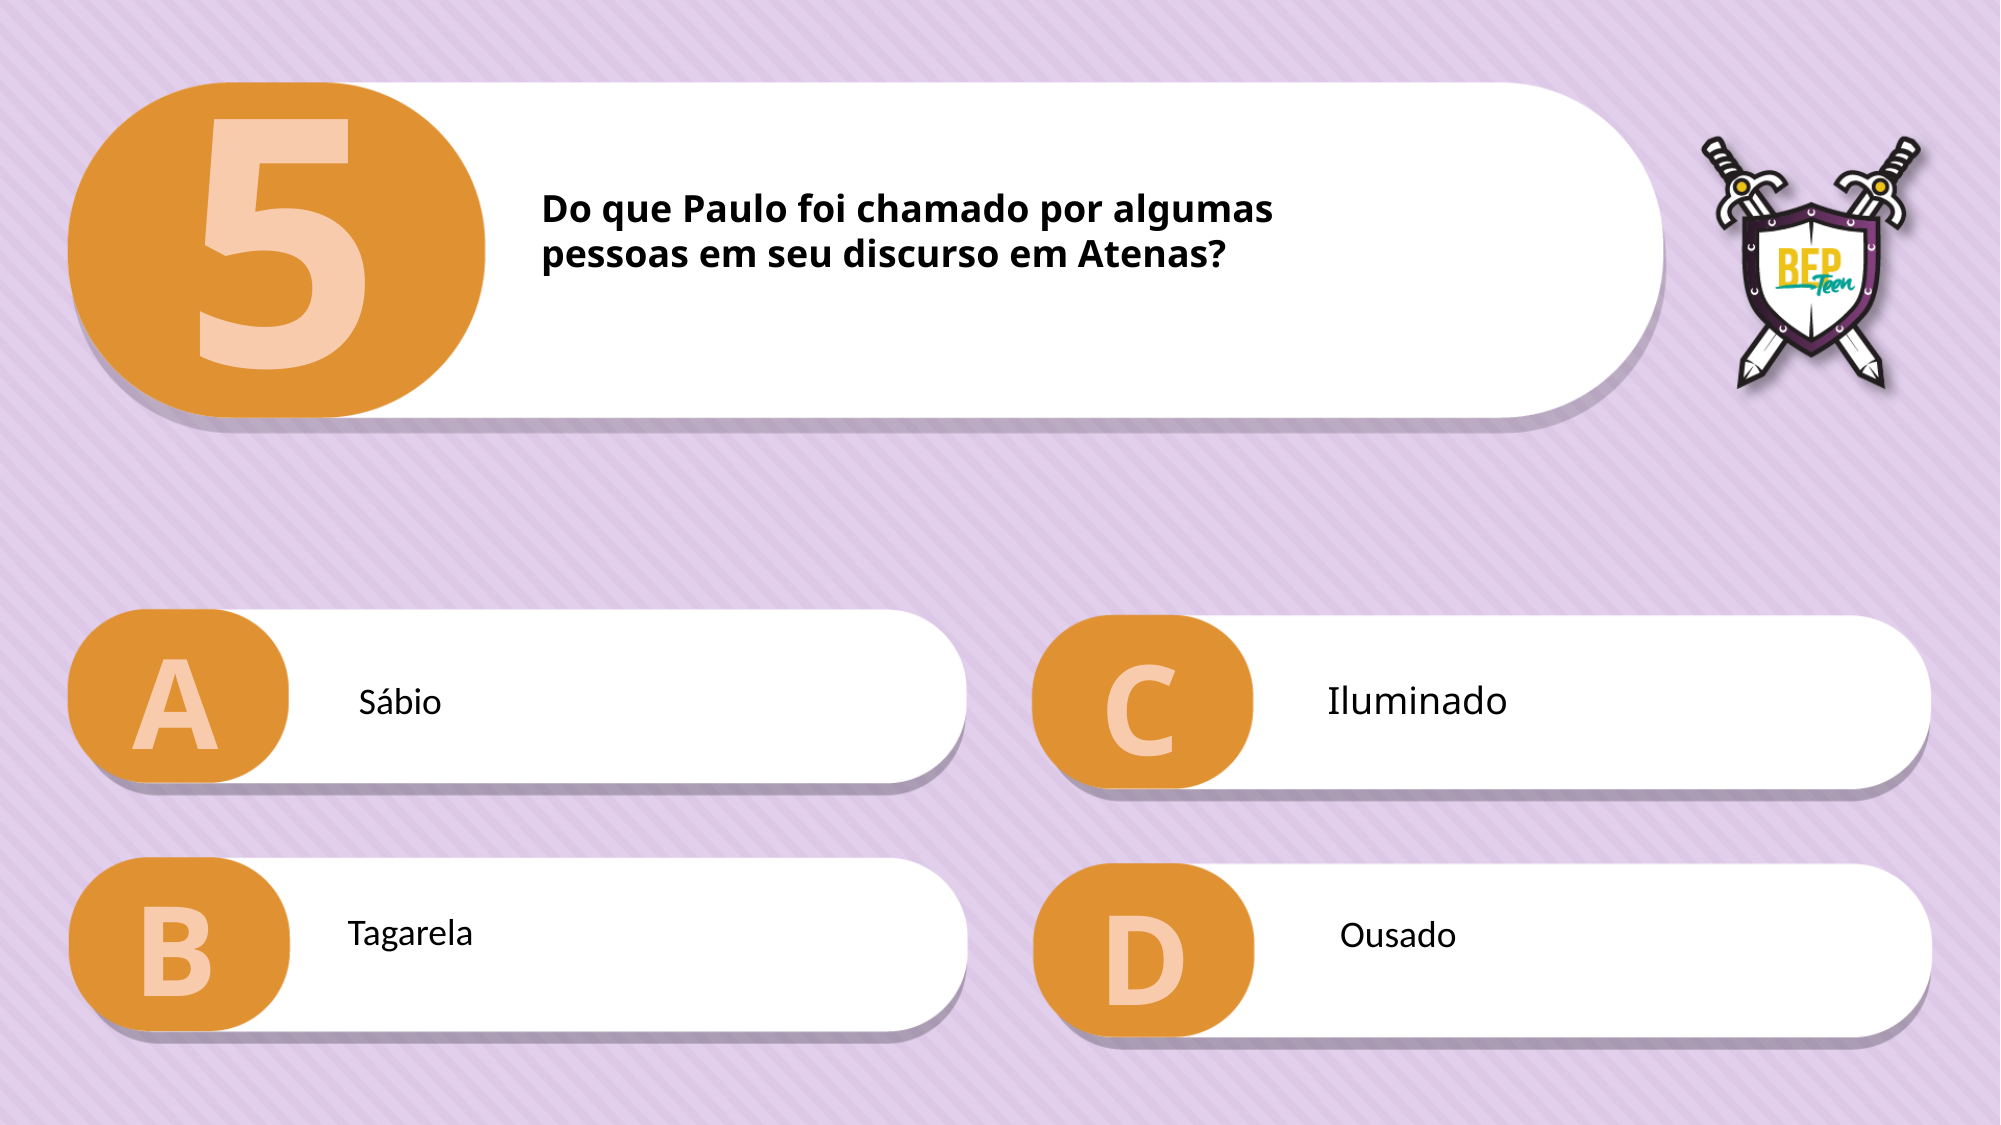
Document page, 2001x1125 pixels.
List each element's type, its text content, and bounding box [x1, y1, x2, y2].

text_box A [106, 616, 245, 782]
text_box Do que Paulo foi chamado por algumas pessoas em seu discurso em Atenas? [526, 177, 1527, 282]
picture [0, 0, 2001, 1125]
text_box Sábio [343, 669, 457, 730]
text_box B [106, 864, 245, 1029]
text_box D [1075, 872, 1214, 1038]
text_box C [1071, 622, 1210, 788]
text_box Iluminado [1312, 669, 1523, 730]
text_box Ousado [1325, 902, 1949, 963]
text_box 5 [168, 13, 308, 443]
text_box Tagarela [332, 900, 925, 961]
